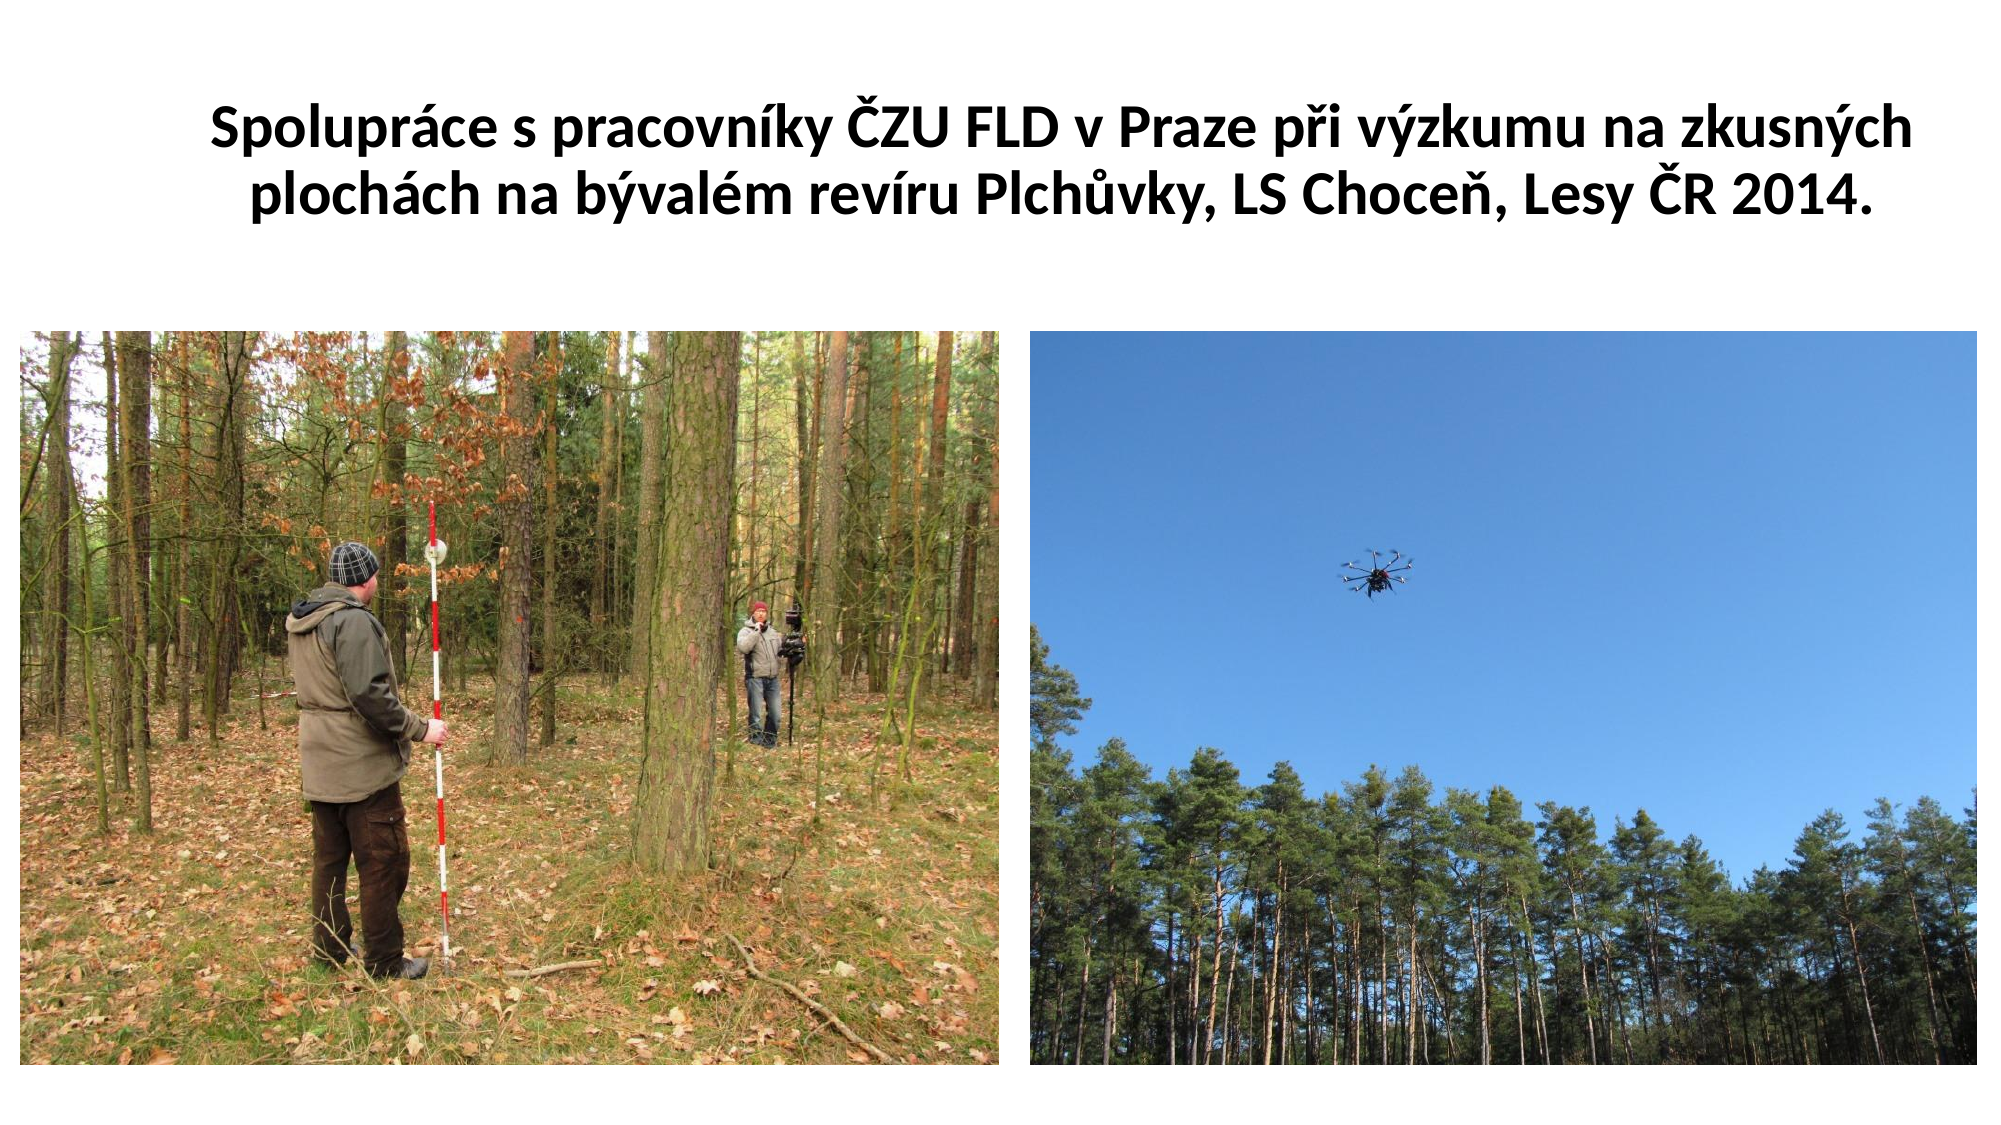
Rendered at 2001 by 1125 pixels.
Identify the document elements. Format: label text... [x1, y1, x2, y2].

picture [1030, 331, 1977, 1065]
subtitle Spolupráce s pracovníky ČZU FLD v Praze při výzkumu na zkusných plochách na bývalém revíru Plchůvky, LS Choceň, Lesy ČR 2014. [127, 85, 2000, 358]
picture [20, 331, 999, 1065]
